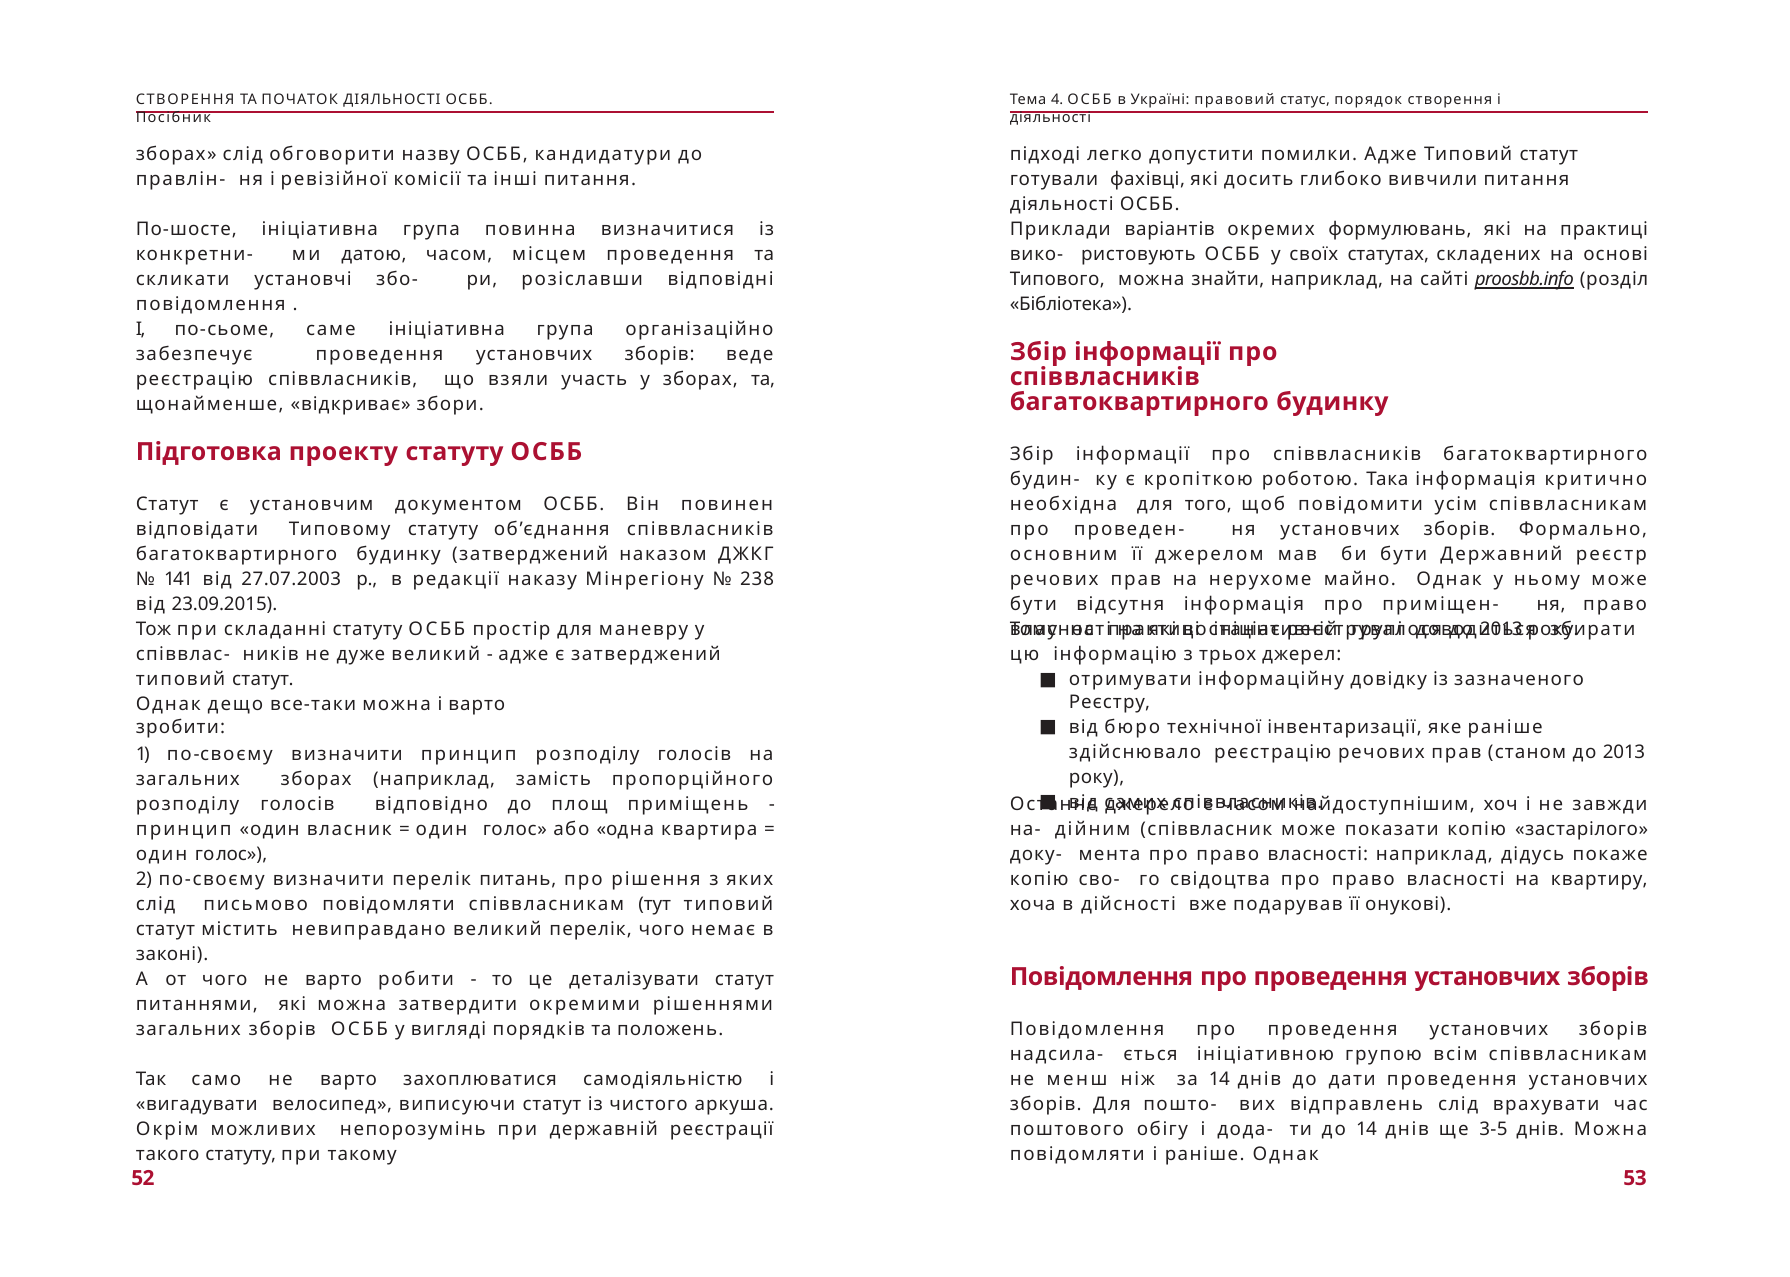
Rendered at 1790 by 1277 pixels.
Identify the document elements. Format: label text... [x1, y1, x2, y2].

text_box 2) по-своєму визначити перелік питань, про рішення з яких слід письмово повідомляти співвласникам (тут типовий статут містить невиправдано великий перелік, чого немає в законі). [133, 862, 776, 962]
text_box Підготовка проекту статуту ОСББ Статут є установчим документом ОСББ. Він повинен відповідати Типовому статуту об’єднання співвласників багатоквартирного будинку (затверджений наказом ДЖКГ № 141 від 27.07.2003 р., в редакції наказу Мінрегіону № 238 від 23.09.2015). [133, 433, 776, 612]
text_box підході легко допустити помилки. Адже Типовий статут готували фахівці, які досить глибоко вивчили питання діяльності ОСББ. [1007, 137, 1650, 212]
text_box І, по-сьоме, саме ініціативна група організаційно забезпечує проведення установчих зборів: веде реєстрацію співвласників, що взяли участь у зборах, та, щонайменше, «відкриває» збори. [133, 312, 776, 415]
text_box Повідомлення про проведення установчих зборів Повідомлення про проведення установчих зборів надсила- ється ініціативною групою всім співвласникам не менш ніж за 14 днів до дати проведення установчих зборів. Для пошто- вих відправлень слід врахувати час поштового обігу і дода- ти до 14 днів ще 3-5 днів. Можна повідомляти і раніше. Однак [1007, 958, 1650, 1164]
text_box По-шосте, ініціативна група повинна визначитися із конкретни- ми датою, часом, місцем проведення та скликати установчі збо- ри, розіславши відповідні повідомлення . [133, 212, 776, 312]
text_box Так само не варто захоплюватися самодіяльністю і «вигадувати велосипед», виписуючи статут із чистого аркуша. Окрім можливих непорозумінь при державній реєстрації такого статуту, при такому [133, 1062, 776, 1165]
text_box отримувати інформаційну довідку із зазначеного Реєстру, від бюро технічної інвентаризації, яке раніше здійснювало реєстрацію речових прав (станом до 2013 року), від самих співвласників. [1037, 662, 1650, 787]
text_box СТВОРЕННЯ ТА ПОЧАТОК ДІЯЛЬНОСТІ ОСББ. Посібник [133, 88, 564, 126]
text_box зборах» слід обговорити назву ОСББ, кандидатури до правлін- ня і ревізійної комісії та інші питання. [133, 137, 776, 190]
text_box Однак дещо все-таки можна і варто зробити: [133, 690, 579, 737]
text_box Тема 4. ОСББ в Україні: правовий статус, порядок створення і діяльності [1007, 88, 1563, 126]
text_box Приклади варіантів окремих формулювань, які на практиці вико- ристовують ОСББ у своїх статутах, складених на основі Типового, можна знайти, наприклад, на сайті proosbb.info (розділ «Бібліотека»). [1007, 212, 1650, 315]
text_box 53 [1621, 1164, 1650, 1190]
text_box Тому на практиці ініціативній групі доводиться збирати цю інформацію з трьох джерел: [1007, 612, 1650, 665]
text_box 52 [129, 1163, 158, 1190]
text_box А от чого не варто робити - то це деталізувати статут питаннями, які можна затвердити окремими рішеннями загальних зборів ОСББ у вигляді порядків та положень. [133, 962, 776, 1040]
text_box Збір інформації про співвласників багатоквартирного будинку Збір інформації про співвласників багатоквартирного будин- ку є кропіткою роботою. Така інформація критично необхідна для того, щоб повідомити усім співвласникам про проведен- ня установчих зборів. Формально, основним її джерелом мав би бути Державний реєстр речових прав на нерухоме майно. Однак у ньому може бути відсутня інформація про приміщен- ня, право власності на які востаннє реєструвалося до 2013 року. [1007, 333, 1650, 612]
text_box Тож при складанні статуту ОСББ простір для маневру у співвлас- ників не дуже великий - адже є затверджений типовий статут. [133, 612, 776, 690]
text_box Останнє джерело є часом найдоступнішим, хоч і не завжди на- дійним (співвласник може показати копію «застарілого» доку- мента про право власності: наприклад, дідусь покаже копію сво- го свідоцтва про право власності на квартиру, хоча в дійсності вже подарував її онукові). [1007, 787, 1650, 915]
text_box 1) по-своєму визначити принцип розподілу голосів на загальних зборах (наприклад, замість пропорційного розподілу голосів відповідно до площ приміщень - принцип «один власник = один голос» або «одна квартира = один голос»), [133, 737, 776, 862]
